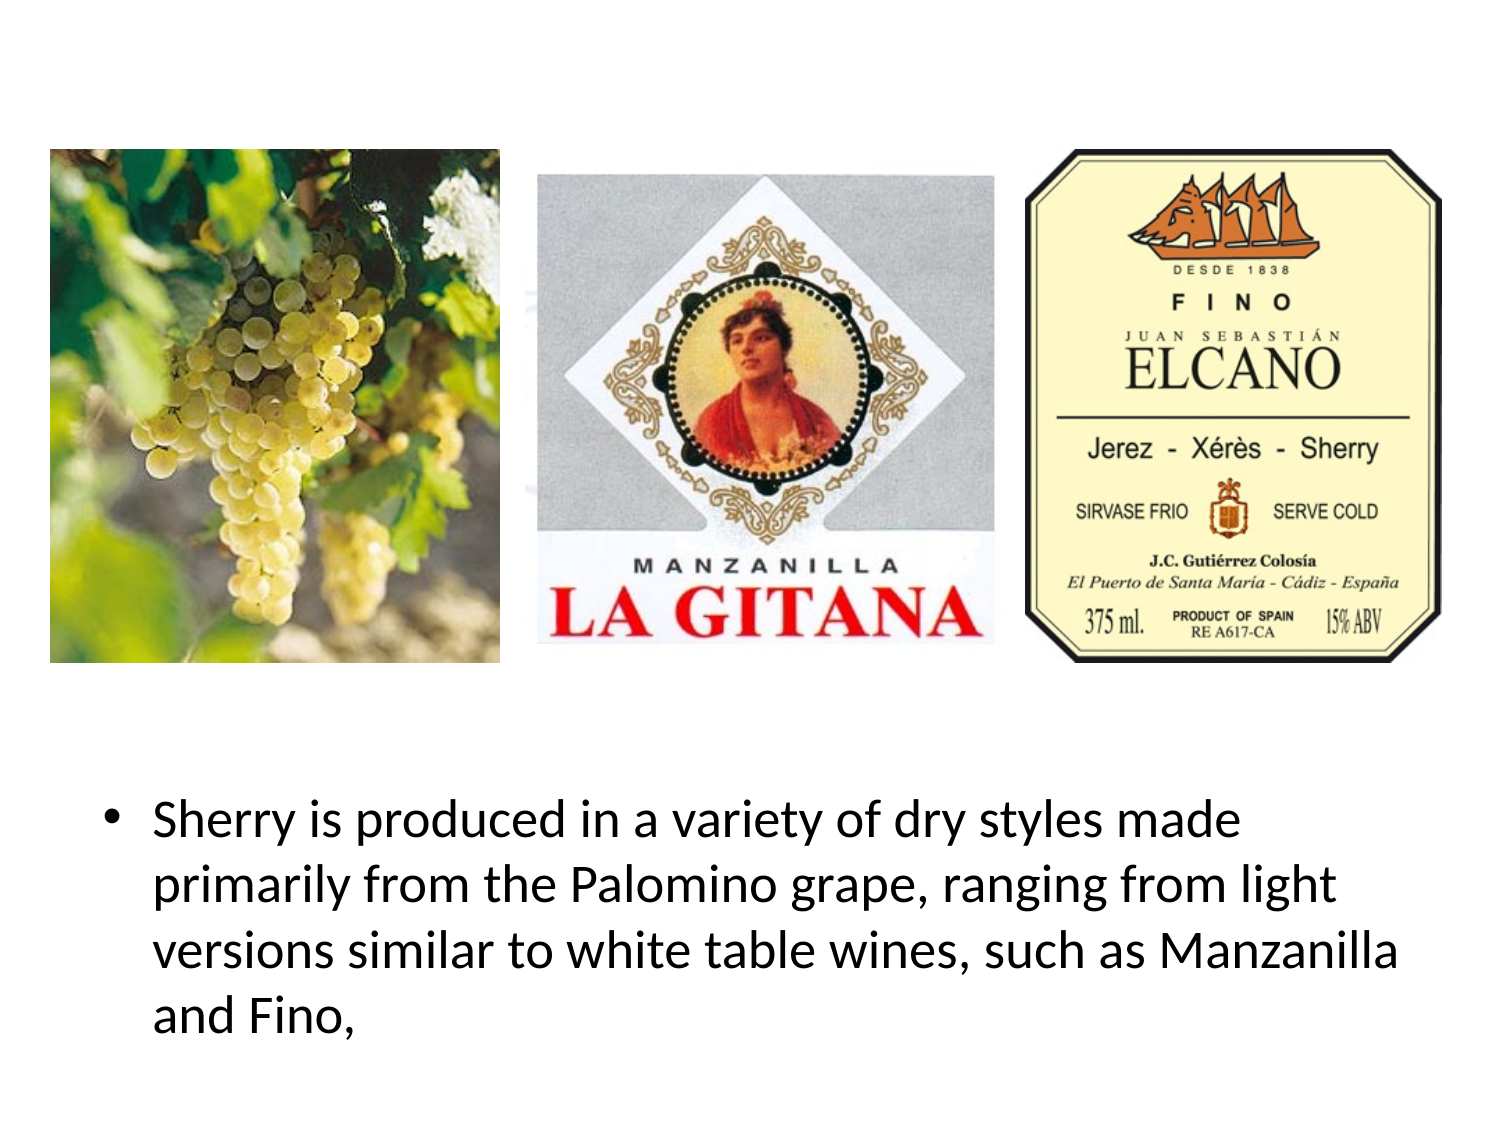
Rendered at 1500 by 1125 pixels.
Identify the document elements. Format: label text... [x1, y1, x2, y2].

picture [524, 162, 1004, 655]
list Sherry is produced in a variety of dry styles made primarily from the Palomino grape, ranging from light versions similar to white table wines, such as Manzanilla and Fino, [87, 774, 1438, 1055]
picture [49, 149, 500, 663]
picture [1024, 149, 1442, 663]
